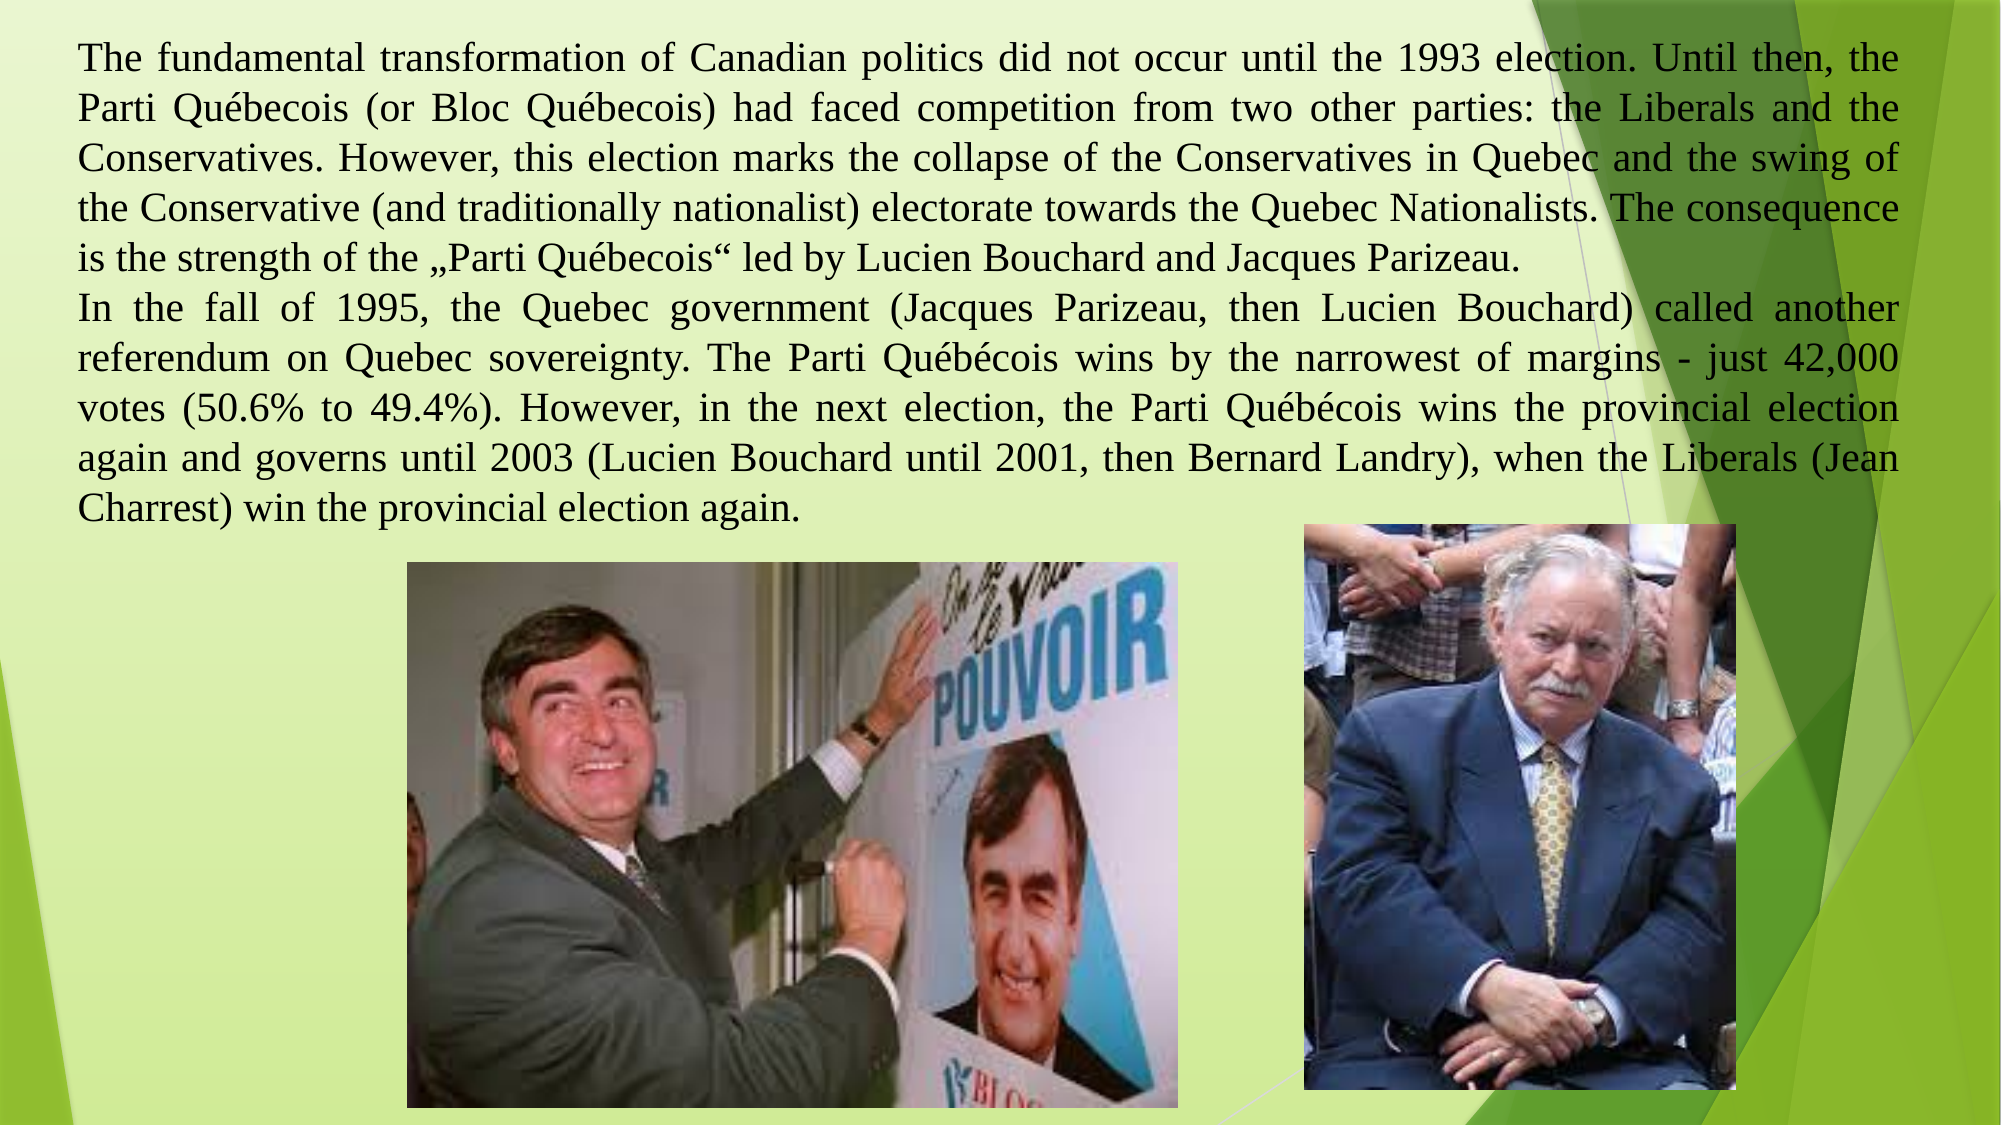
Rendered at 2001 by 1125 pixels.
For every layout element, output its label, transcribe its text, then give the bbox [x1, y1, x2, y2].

text_box The fundamental transformation of Canadian politics did not occur until the 1993 election. Until then, the Parti Québecois (or Bloc Québecois) had faced competition from two other parties: the Liberals and the Conservatives. However, this election marks the collapse of the Conservatives in Quebec and the swing of the Conservative (and traditionally nationalist) electorate towards the Quebec Nationalists. The consequence is the strength of the „Parti Québecois“ led by Lucien Bouchard and Jacques Parizeau. In the fall of 1995, the Quebec government (Jacques Parizeau, then Lucien Bouchard) called another referendum on Quebec sovereignty. The Parti Québécois wins by the narrowest of margins - just 42,000 votes (50.6% to 49.4%). However, in the next election, the Parti Québécois wins the provincial election again and governs until 2003 (Lucien Bouchard until 2001, then Bernard Landry), when the Liberals (Jean Charrest) win the provincial election again. [62, 22, 1917, 538]
picture [1303, 523, 1737, 1091]
picture [407, 561, 1178, 1108]
